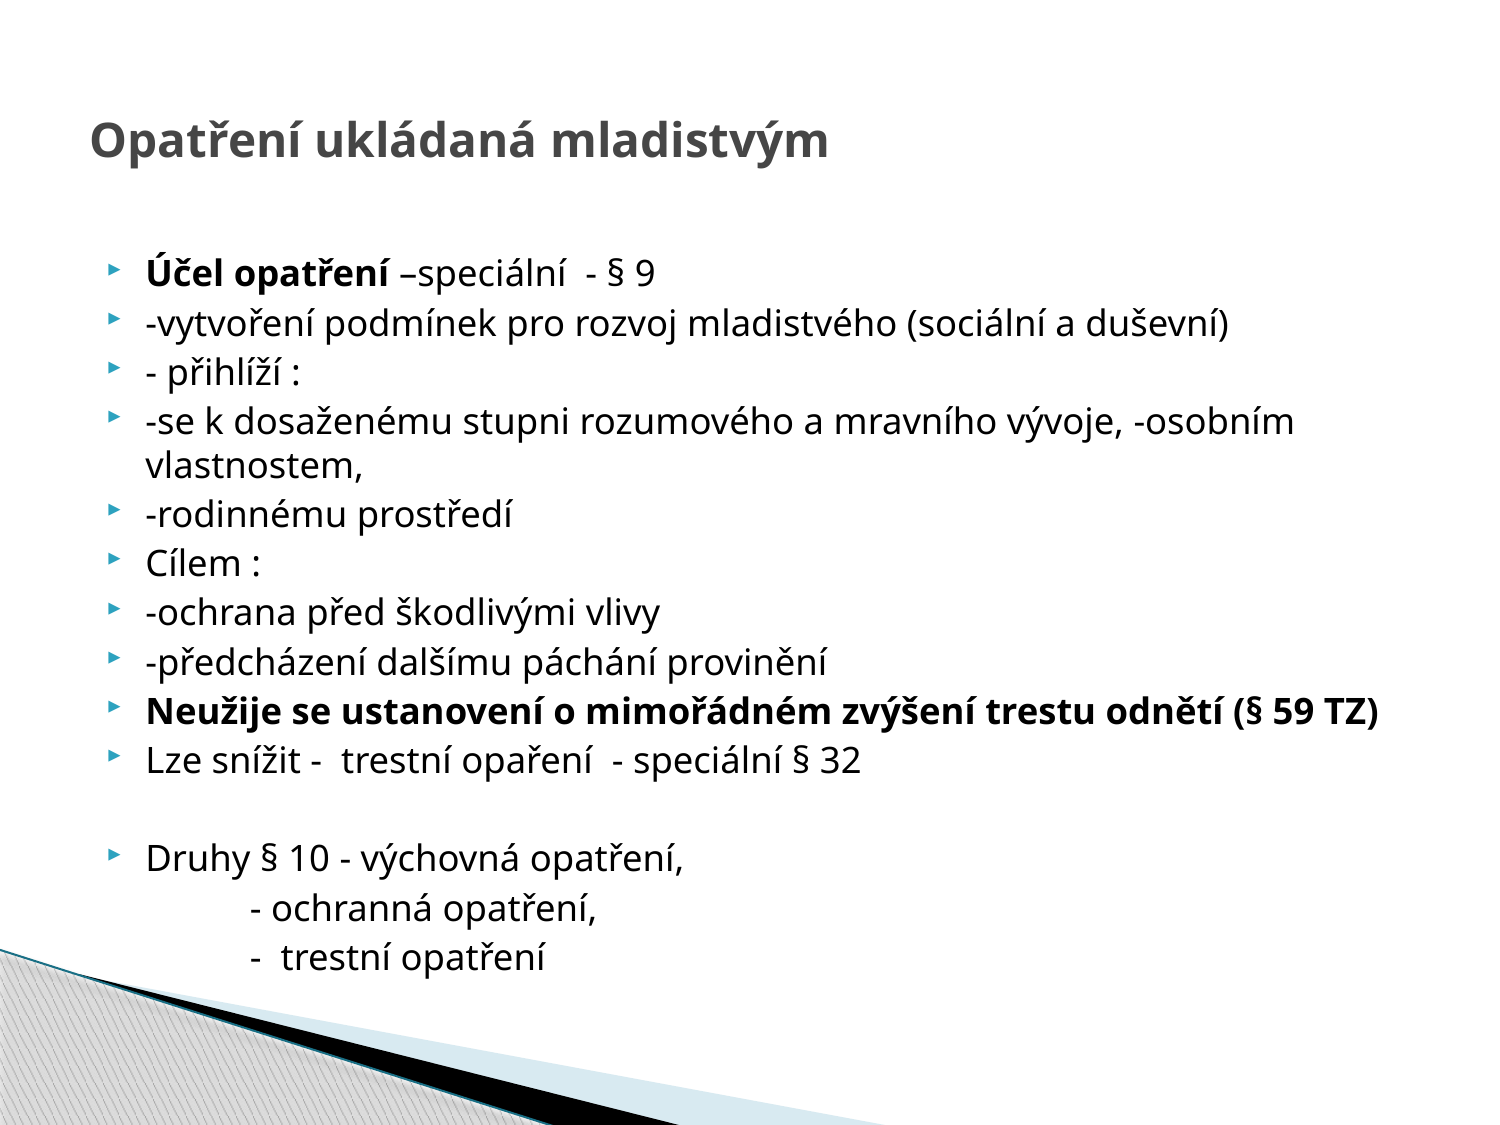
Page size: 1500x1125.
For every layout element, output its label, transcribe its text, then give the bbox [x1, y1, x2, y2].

list Účel opatření –speciální - § 9 -vytvoření podmínek pro rozvoj mladistvého (sociální a duševní) - přihlíží : -se k dosaženému stupni rozumového a mravního vývoje, -osobním vlastnostem, -rodinnému prostředí Cílem : -ochrana před škodlivými vlivy -předcházení dalšímu páchání provinění Neužije se ustanovení o mimořádném zvýšení trestu odnětí (§ 59 TZ) Lze snížit - trestní opaření - speciální § 32 Druhy § 10 - výchovná opatření, - ochranná opatření, - trestní opatření [75, 243, 1425, 986]
title Opatření ukládaná mladistvým [75, 45, 1425, 233]
